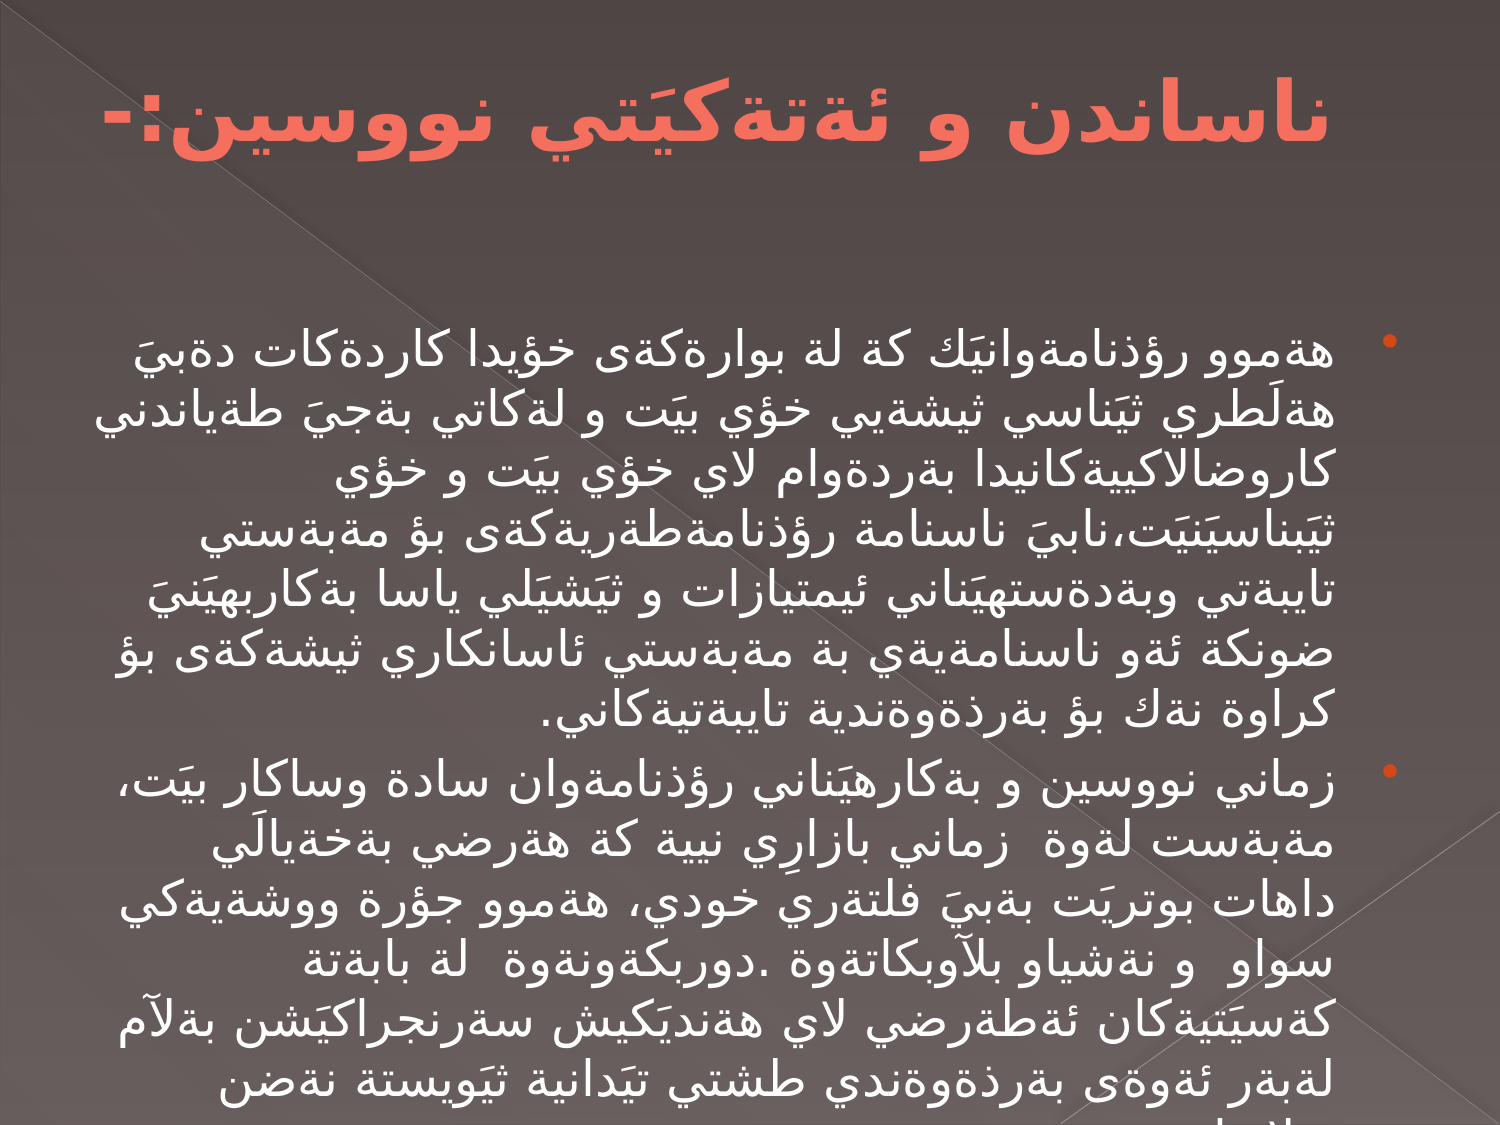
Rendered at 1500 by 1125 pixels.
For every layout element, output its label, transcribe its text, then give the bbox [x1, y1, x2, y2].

title ناساندن و ئةتةكيَتي نووسين:- [75, 43, 1425, 274]
list هةموو رؤذنامةوانيَك كة لة بوارةكةى خؤيدا كاردةكات دةبيَ هةلَطري ثيَناسي ثيشةيي خؤي بيَت و لةكاتي بةجيَ طةياندني كاروضالاكييةكانيدا بةردةوام لاي خؤي بيَت و خؤي ثيَبناسيَنيَت،نابيَ ناسنامة رؤذنامةطةريةكةى بؤ مةبةستي تايبةتي وبةدةستهيَناني ئيمتيازات و ثيَشيَلي ياسا بةكاربهيَنيَ ضونكة ئةو ناسنامةيةي بة مةبةستي ئاسانكاري ثيشةكةى بؤ كراوة نةك بؤ بةرذةوةندية تايبةتيةكاني. زماني نووسين و بةكارهيَناني رؤذنامةوان سادة وساكار بيَت، مةبةست لةوة زماني بازارِي نيية كة هةرضي بةخةيالَي داهات بوتريَت بةبيَ فلتةري خودي، هةموو جؤرة ووشةيةكي سواو و نةشياو بلآوبكاتةوة .دوربكةونةوة لة بابةتة كةسيَتيةكان ئةطةرضي لاي هةنديَكيش سةرنجراكيَشن بةلآم لةبةر ئةوةى بةرذةوةندي طشتي تيَدانية ثيَويستة نةضن بةلايدا [75, 308, 1425, 1059]
